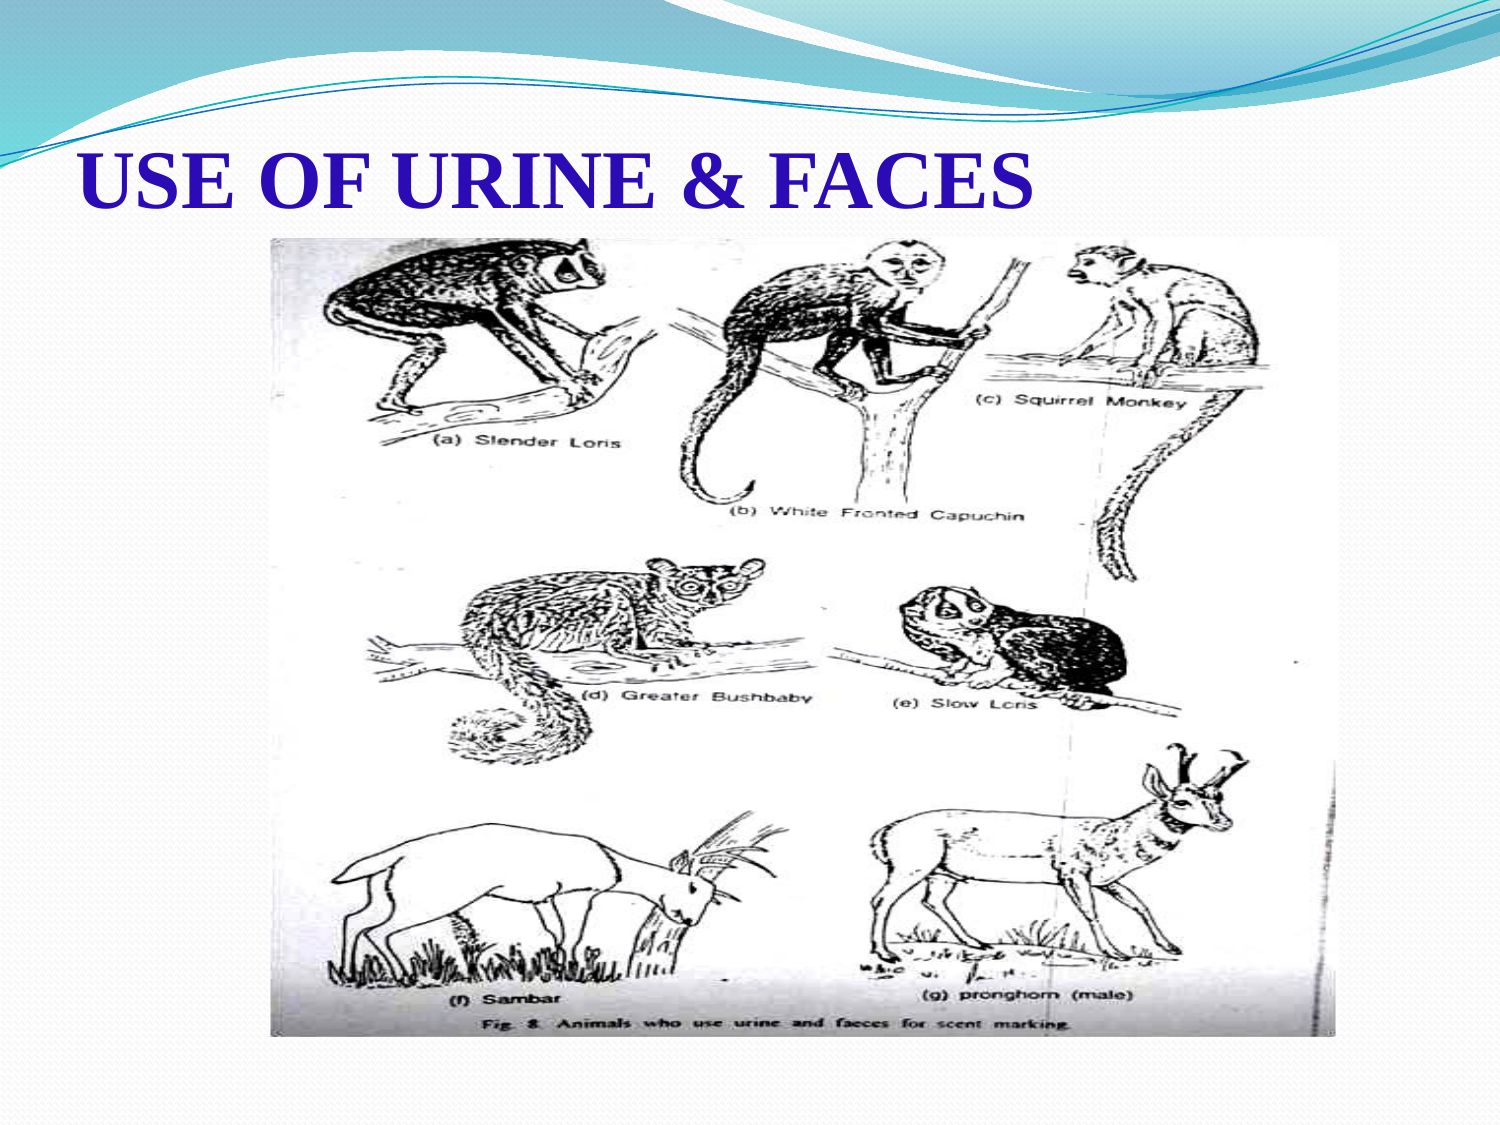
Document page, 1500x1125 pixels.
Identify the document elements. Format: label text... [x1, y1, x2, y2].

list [269, 237, 1338, 1038]
title USE OF URINE & FACES [75, 153, 1425, 225]
